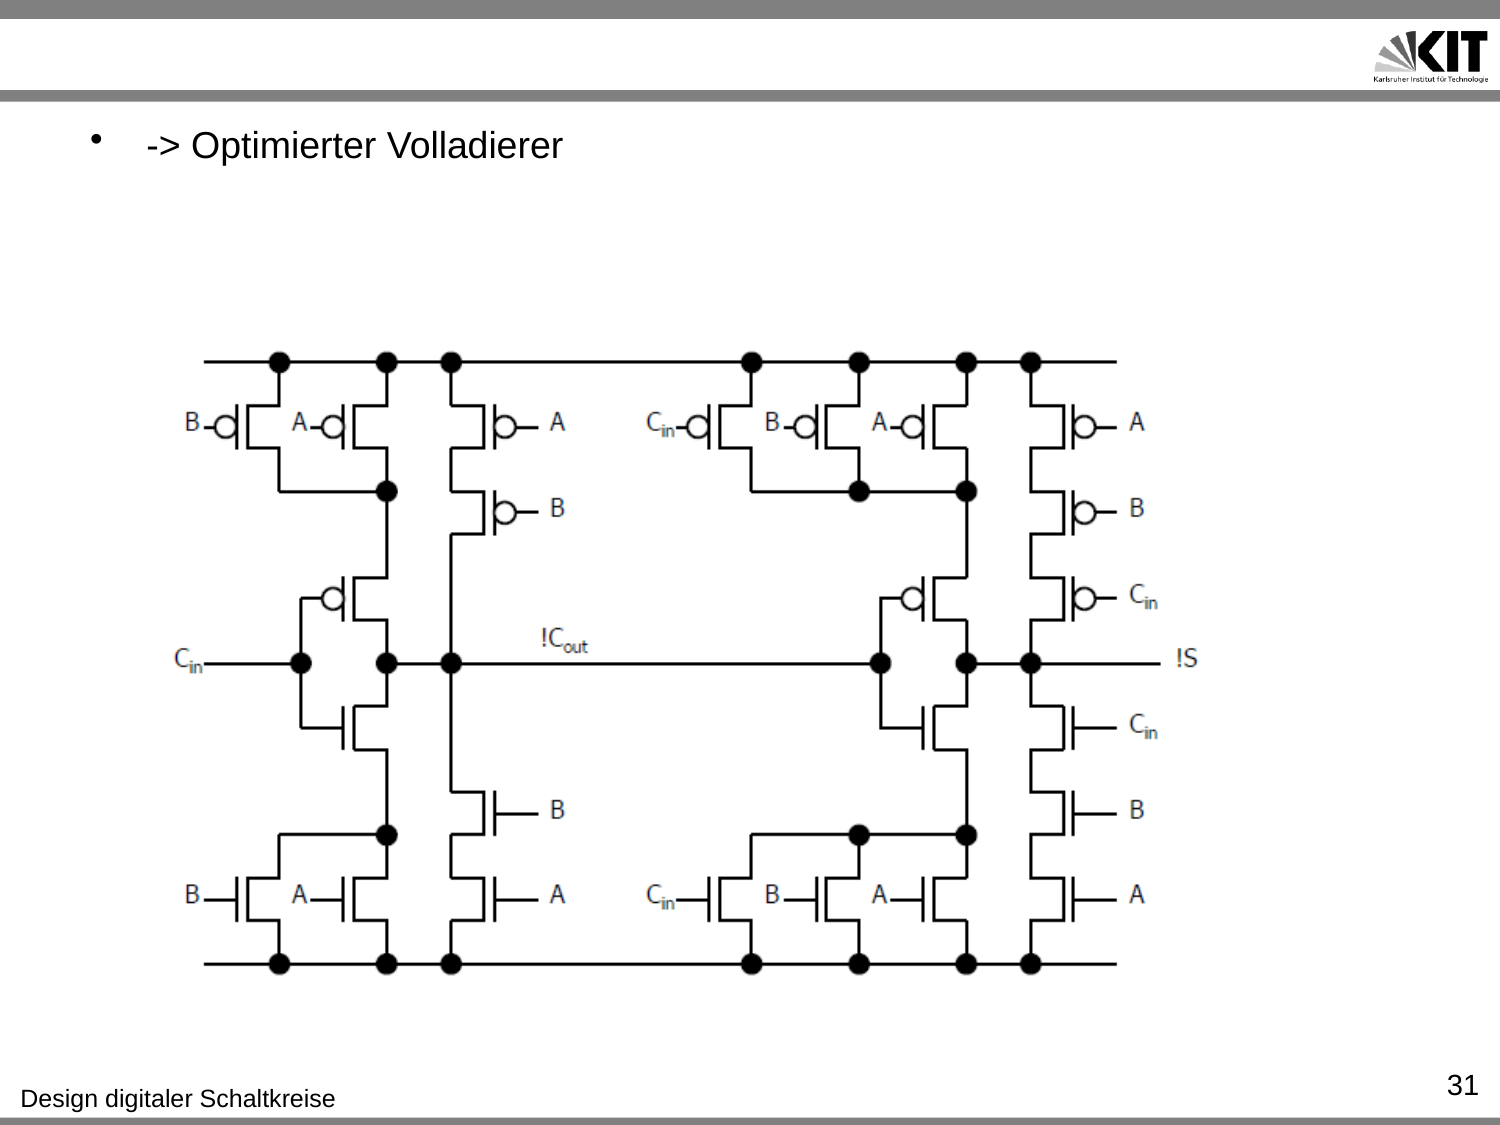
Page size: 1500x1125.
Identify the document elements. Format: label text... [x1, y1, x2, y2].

picture [162, 344, 1226, 988]
slide_number 31 [1364, 1058, 1495, 1094]
picture [1374, 31, 1488, 83]
list -> Optimierter Volladierer [75, 113, 1425, 225]
